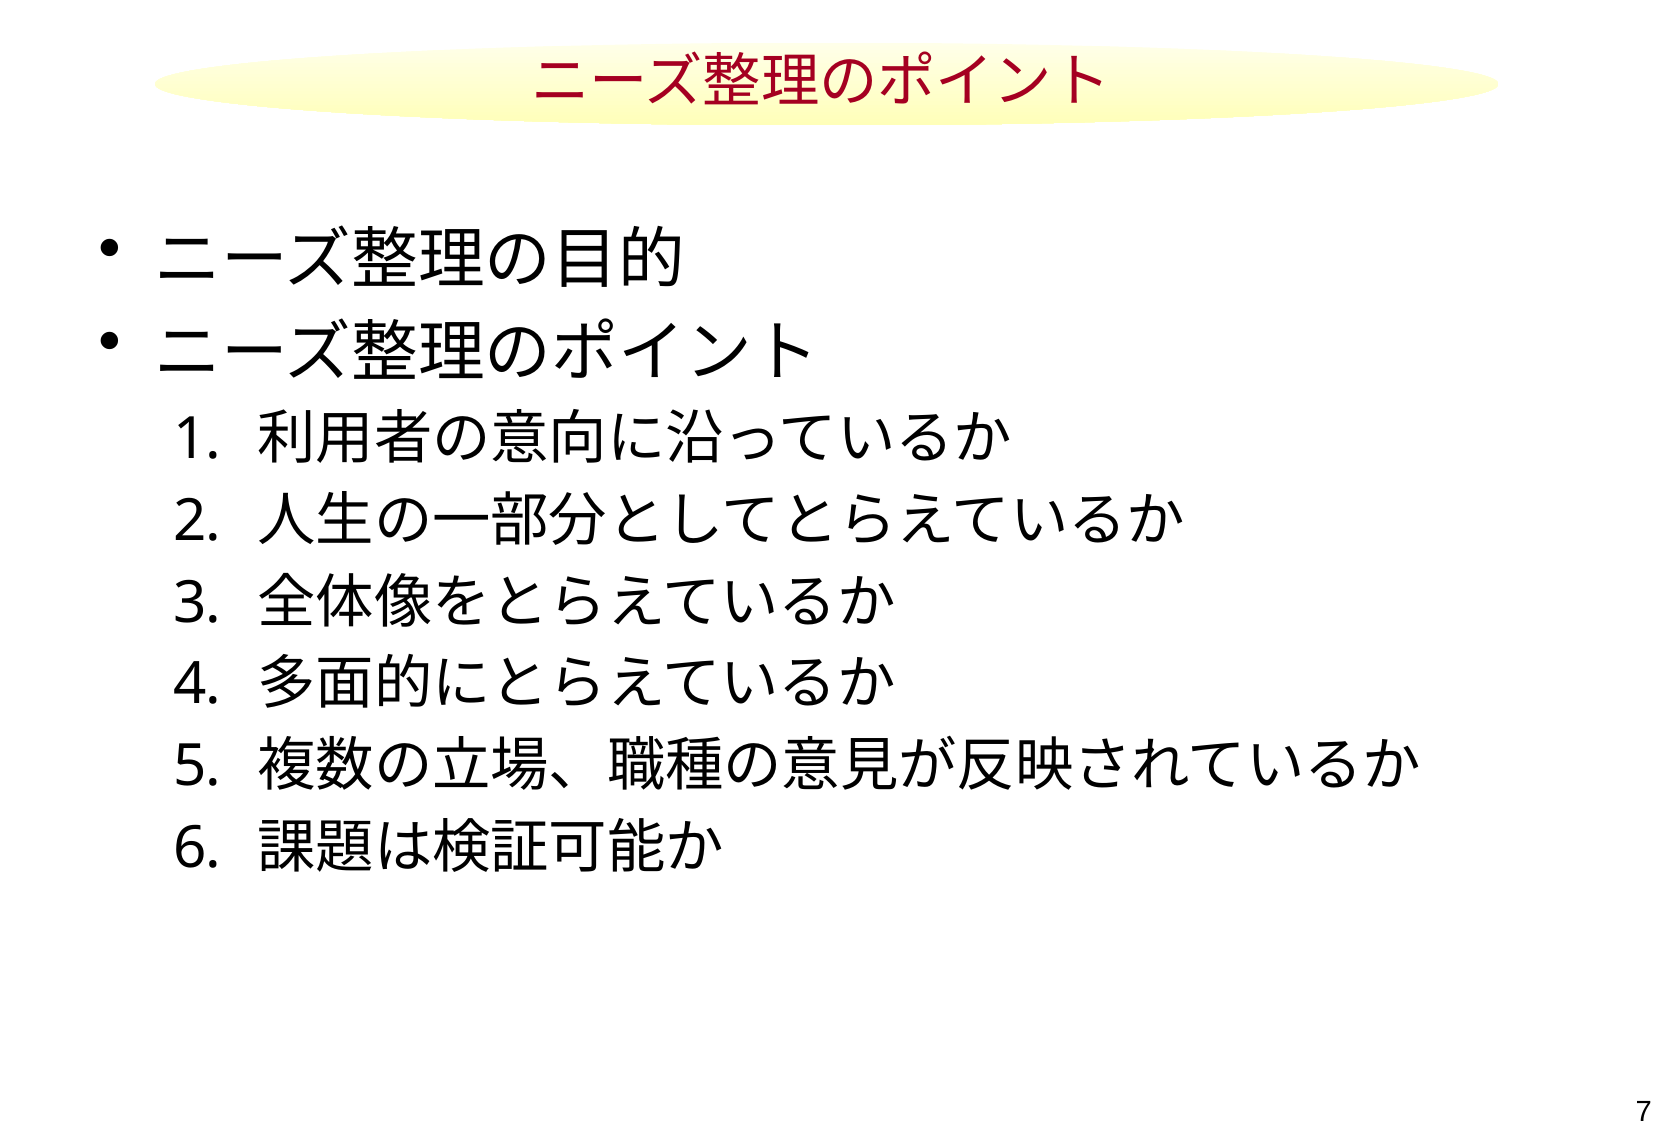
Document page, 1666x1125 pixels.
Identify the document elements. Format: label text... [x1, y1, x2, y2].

slide_number 7 [1278, 1084, 1666, 1125]
text_box ニーズ整理のポイント [142, 18, 1499, 138]
list ニーズ整理の目的 ニーズ整理のポイント 利用者の意向に沿っているか 人生の一部分としてとらえているか 全体像をとらえているか 多面的にとらえているか 複数の立場、職種の意見が反映されているか 課題は検証可能か [83, 207, 1583, 1006]
